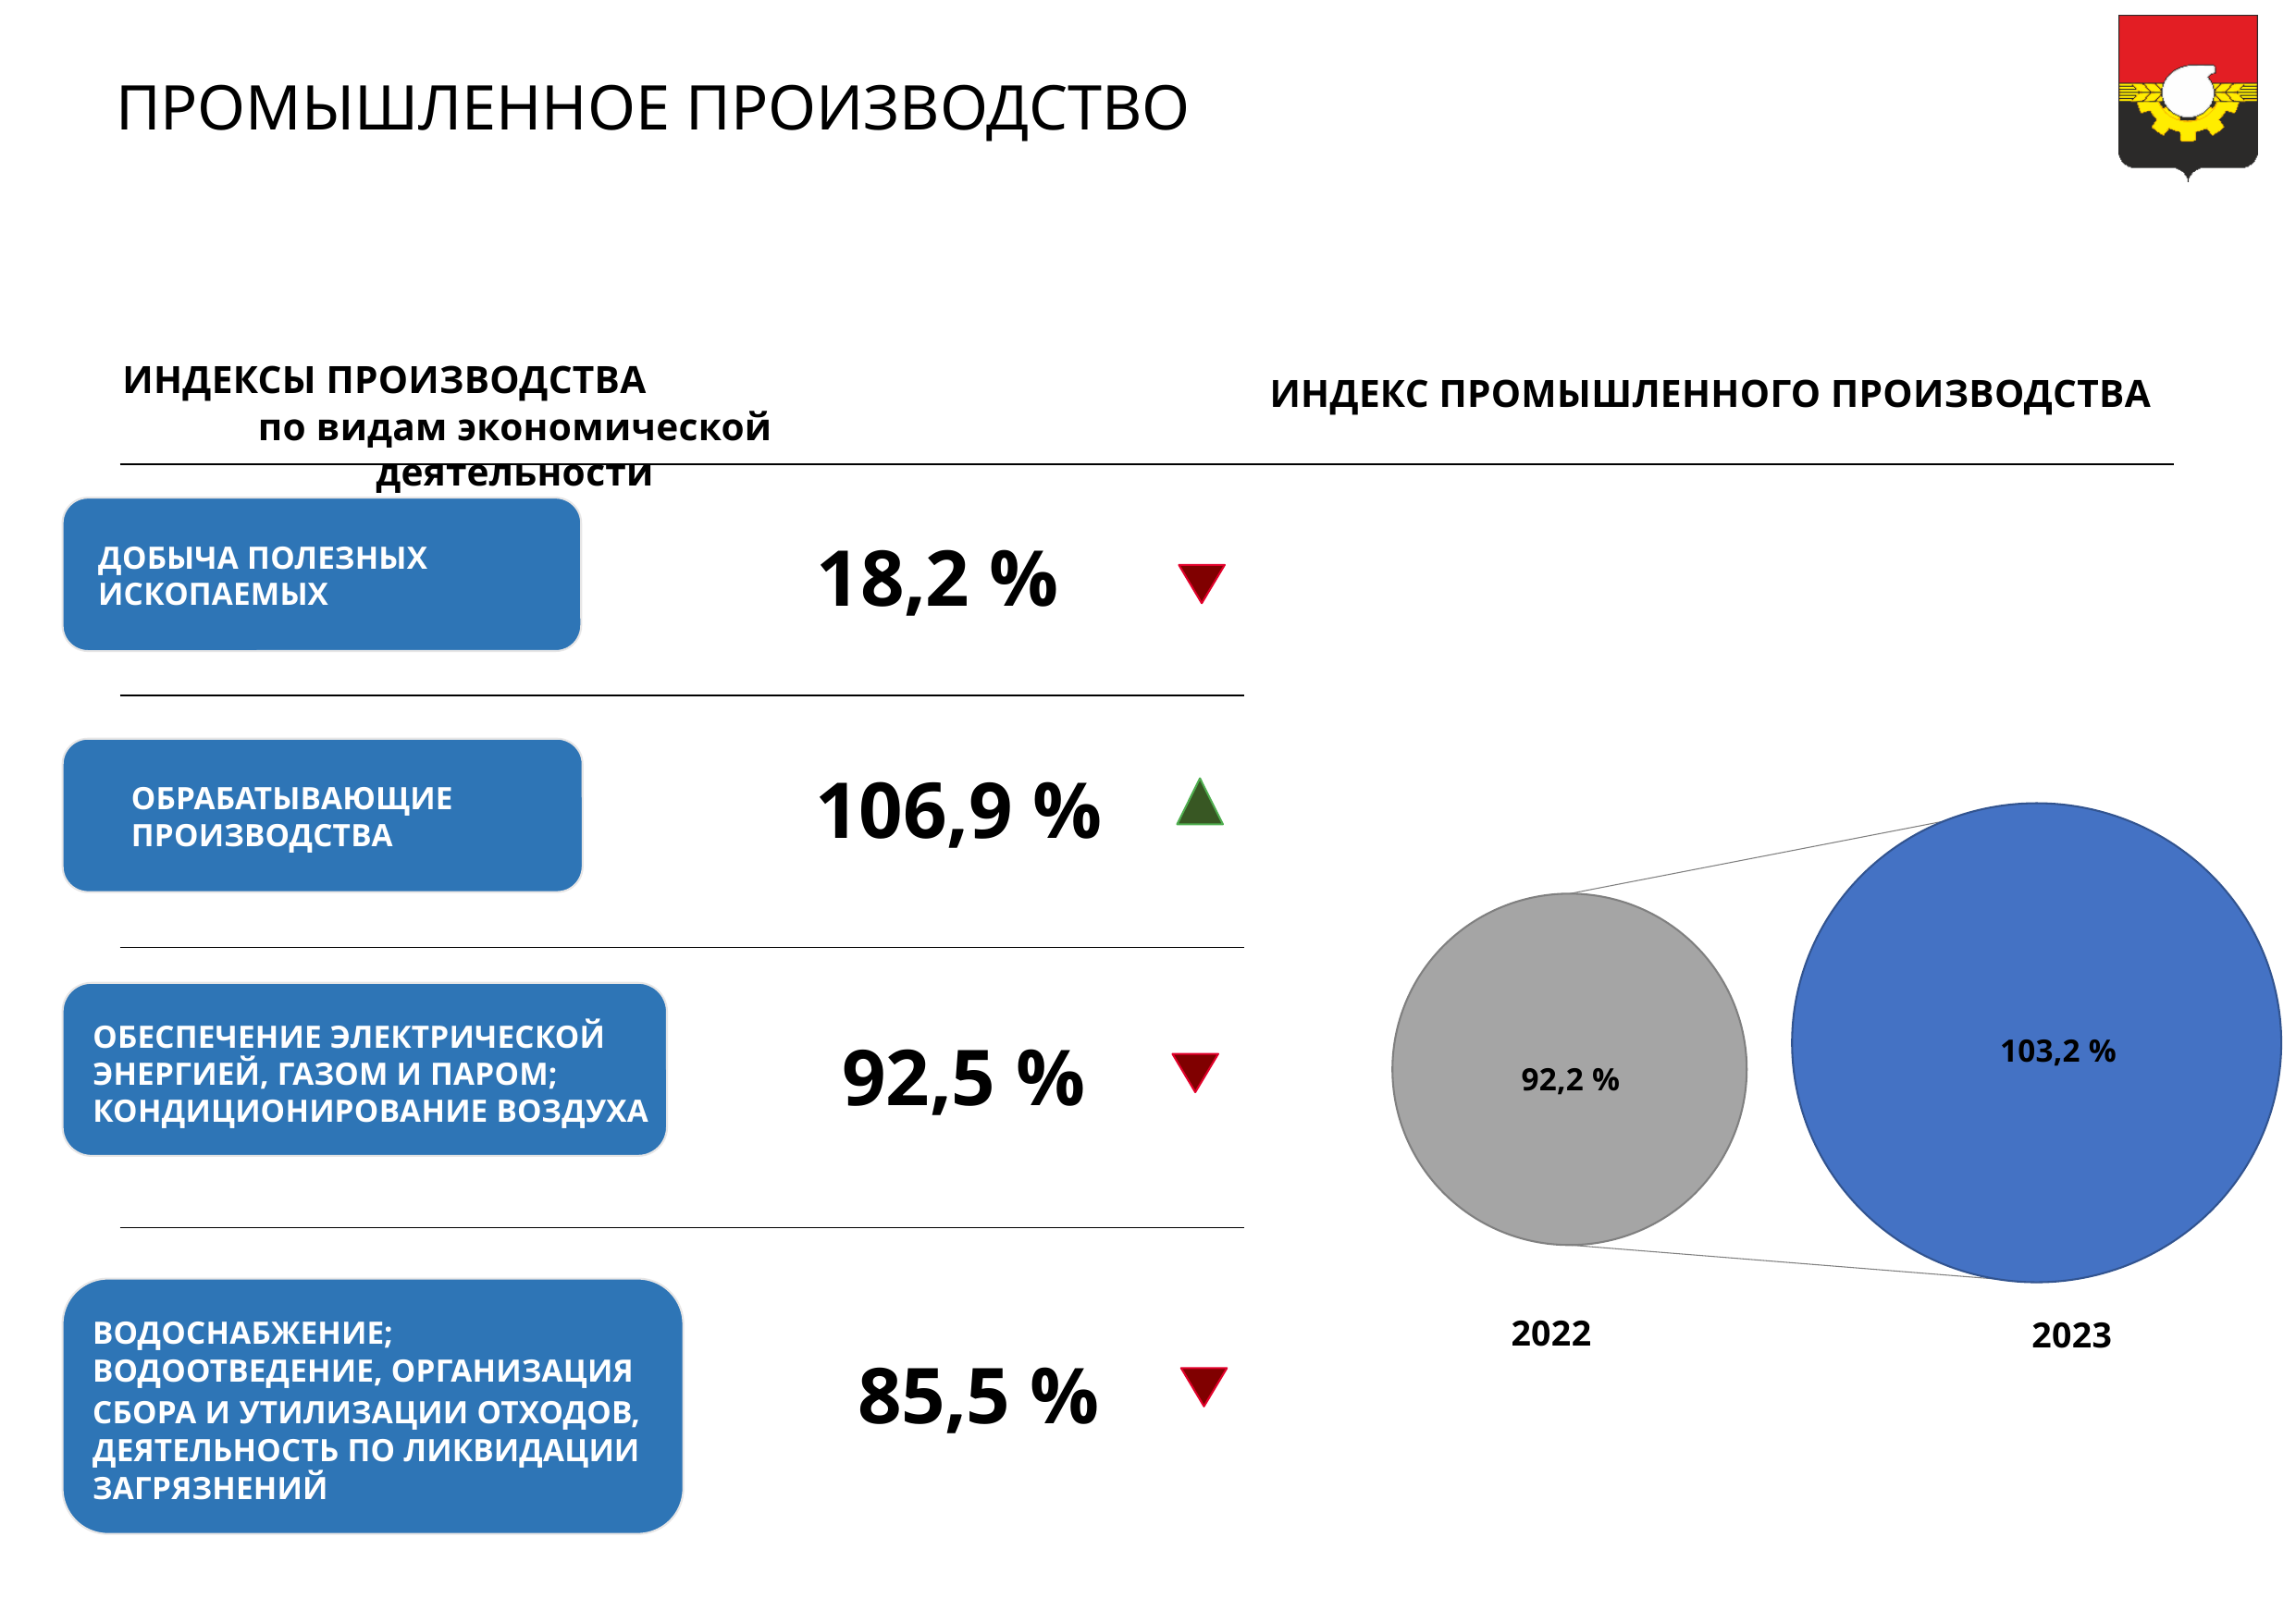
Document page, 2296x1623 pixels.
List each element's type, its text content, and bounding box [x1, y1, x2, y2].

text_box ВОДОСНАБЖЕНИЕ; ВОДООТВЕДЕНИЕ, ОРГАНИЗАЦИЯ СБОРА И УТИЛИЗАЦИИ ОТХОДОВ, ДЕЯТЕЛЬНОСТЬ ПО ЛИКВИДАЦИИ ЗАГРЯЗНЕНИЙ [76, 1306, 693, 1513]
text_box [61, 1277, 681, 1535]
text_box 2023 [1945, 1306, 2127, 1361]
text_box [1569, 803, 2037, 894]
text_box ОБРАБАТЫВАЮЩИЕ ПРОИЗВОДСТВА [115, 771, 534, 859]
text_box ДОБЫЧА ПОЛЕЗНЫХ ИСКОПАЕМЫХ [81, 531, 497, 619]
text_box 92,5 % [840, 1016, 1135, 1121]
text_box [1176, 777, 1224, 826]
text_box ИНДЕКСЫ ПРОИЗВОДСТВА по видам экономической деятельности [119, 465, 909, 494]
text_box 92,2 % [1435, 1053, 1635, 1104]
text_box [1179, 1367, 1228, 1408]
text_box 18,2 % [814, 518, 1210, 622]
text_box ИНДЕКСЫ ПРОИЗВОДСТВА по видам экономической деятельности [119, 353, 909, 464]
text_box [1569, 1245, 2037, 1283]
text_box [1178, 563, 1226, 605]
text_box ПРОМЫШЛЕННОЕ ПРОИЗВОДСТВО [93, 67, 1579, 142]
text_box ОБЕСПЕЧЕНИЕ ЭЛЕКТРИЧЕСКОЙ ЭНЕРГИЕЙ, ГАЗОМ И ПАРОМ; КОНДИЦИОНИРОВАНИЕ ВОЗДУХА [76, 1010, 693, 1136]
text_box [1391, 892, 1748, 1247]
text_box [1171, 1052, 1220, 1094]
text_box [1791, 802, 2283, 1284]
text_box ИНДЕКС ПРОМЫШЛЕННОГО ПРОИЗВОДСТВА [1244, 367, 2176, 415]
text_box 103,2 % [1913, 1024, 2130, 1076]
text_box 2022 [1425, 1304, 1632, 1359]
picture [2118, 15, 2258, 182]
text_box [61, 737, 584, 893]
text_box [61, 497, 583, 653]
text_box 85,5 % [835, 1332, 1317, 1439]
text_box 106,9 % [813, 749, 1180, 854]
text_box [61, 981, 668, 1157]
